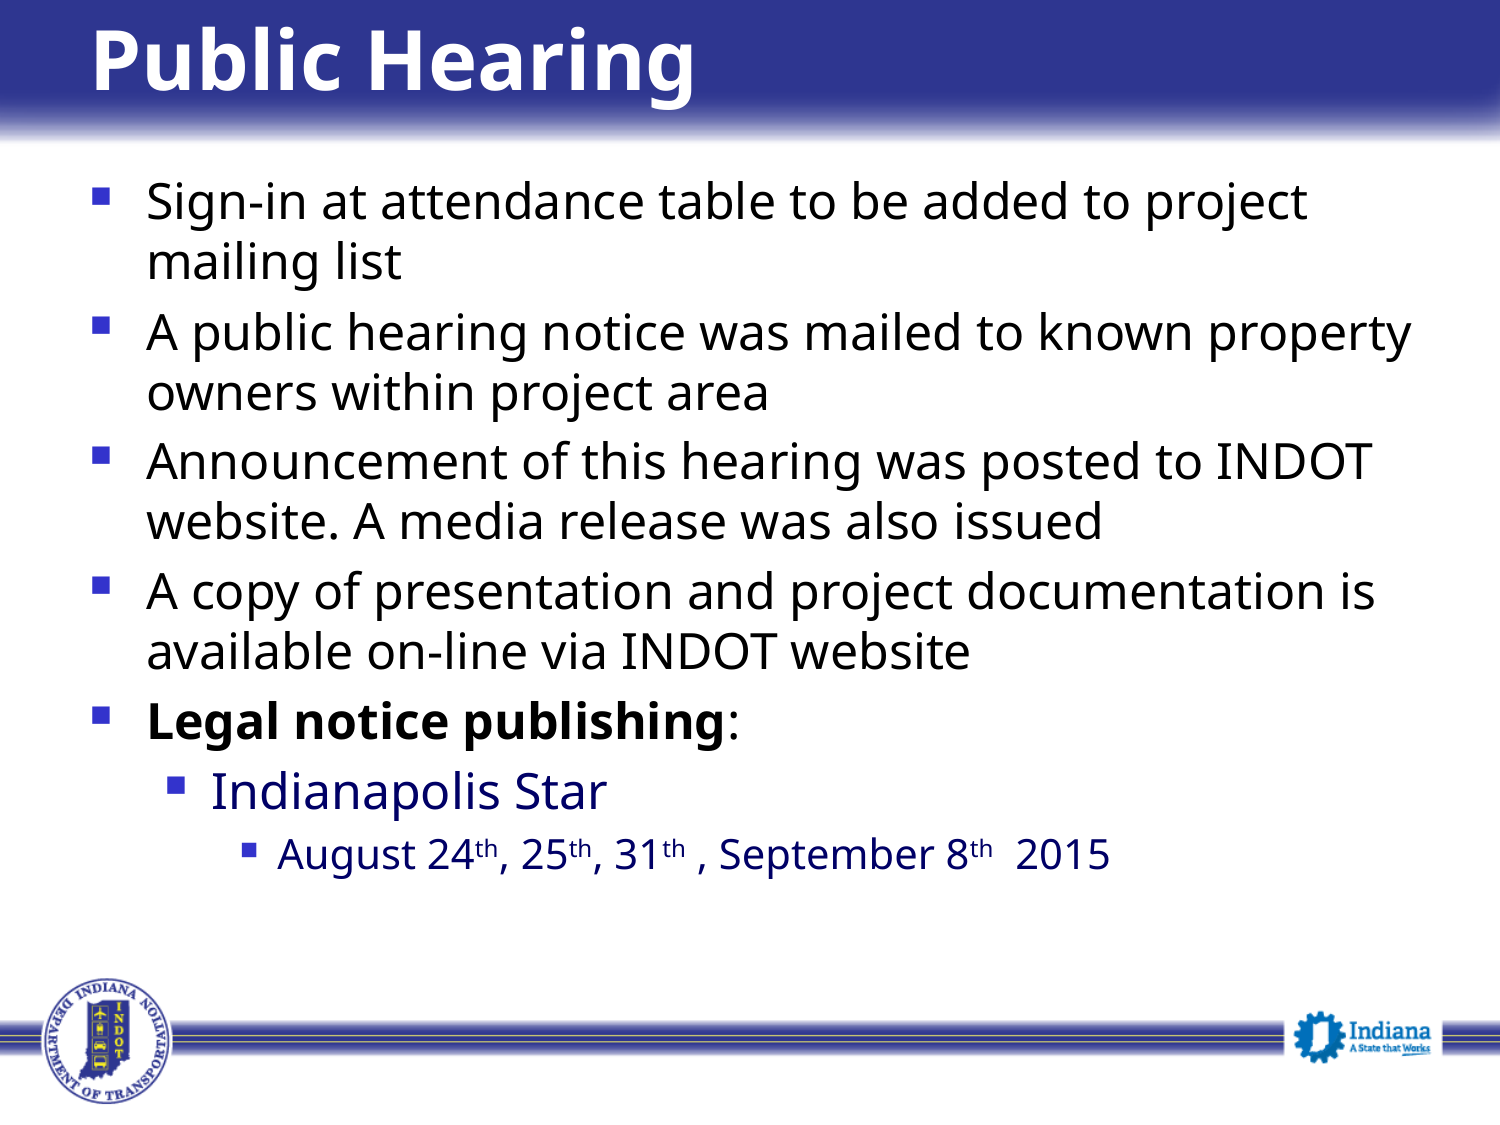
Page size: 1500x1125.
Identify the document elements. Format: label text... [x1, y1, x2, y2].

text_box [1299, 1050, 1475, 1100]
picture [0, 944, 1500, 1125]
title Public Hearing [75, 0, 1425, 125]
picture [0, 0, 1500, 288]
list Sign-in at attendance table to be added to project mailing list A public hearing notice was mailed to known property owners within project area Announcement of this hearing was posted to INDOT website. A media release was also issued A copy of presentation and project documentation is available on-line via INDOT website Legal notice publishing: Indianapolis Star August 24th, 25th, 31th , September 8th 2015 [75, 162, 1438, 905]
